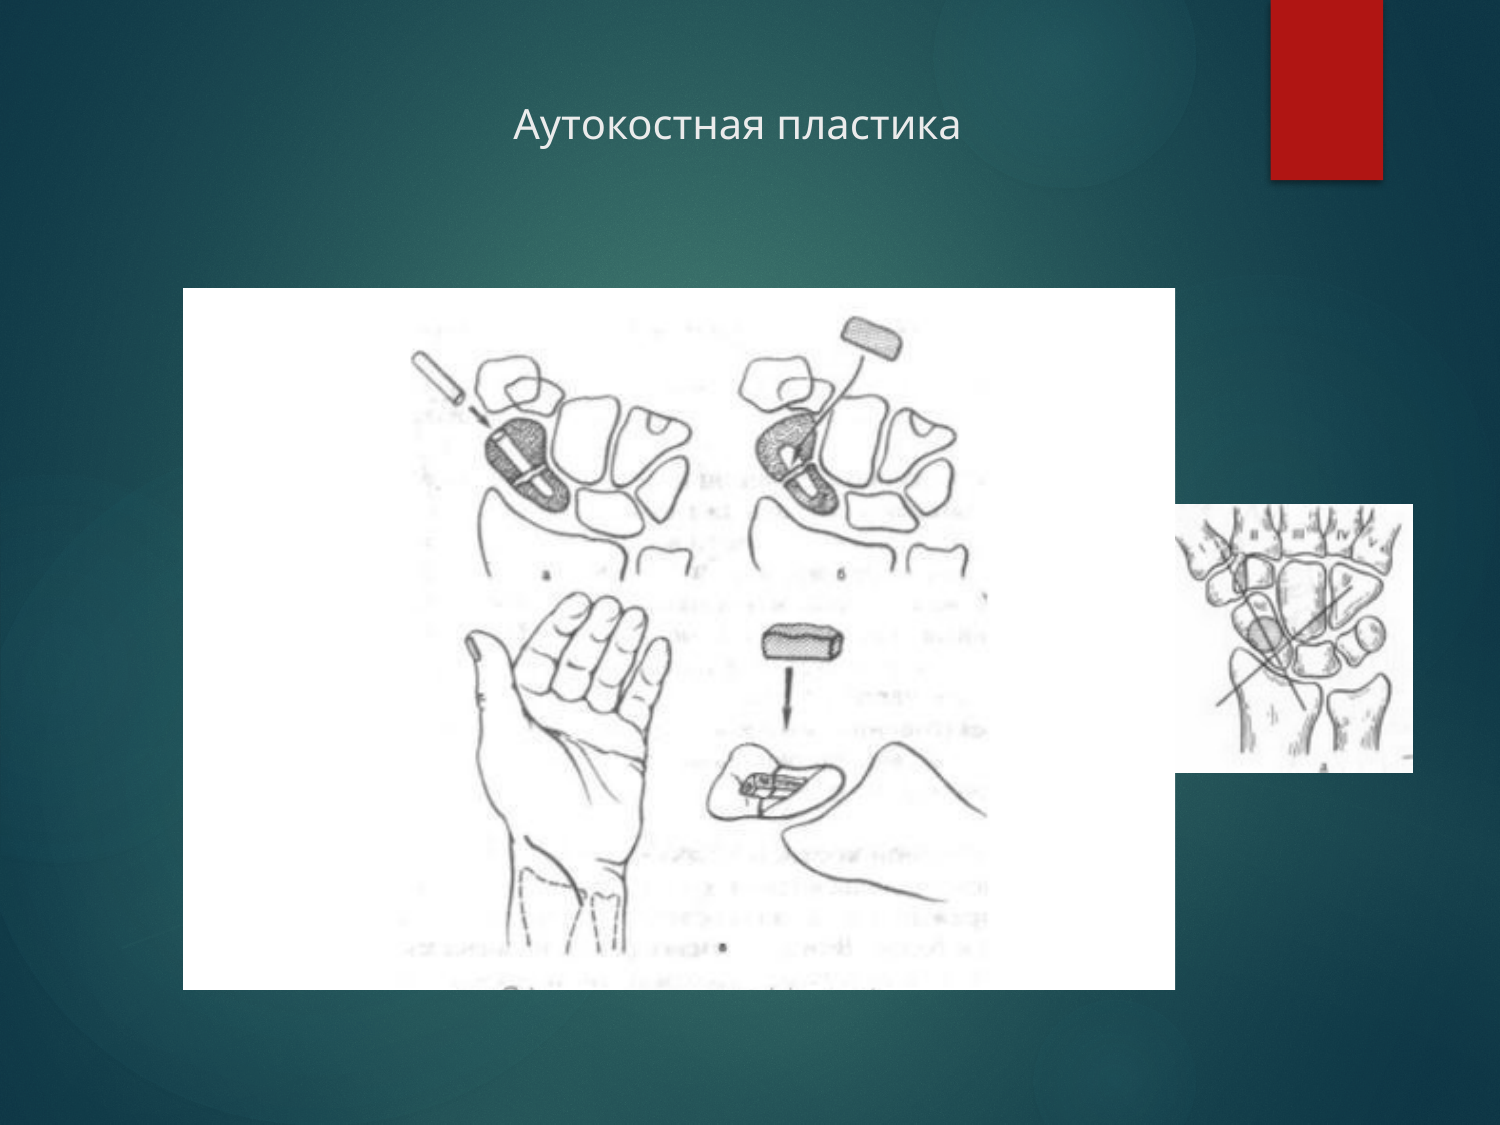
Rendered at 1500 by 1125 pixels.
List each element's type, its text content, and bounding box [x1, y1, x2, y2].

picture [182, 287, 1413, 990]
list Аутокостная пластика [62, 90, 1413, 189]
